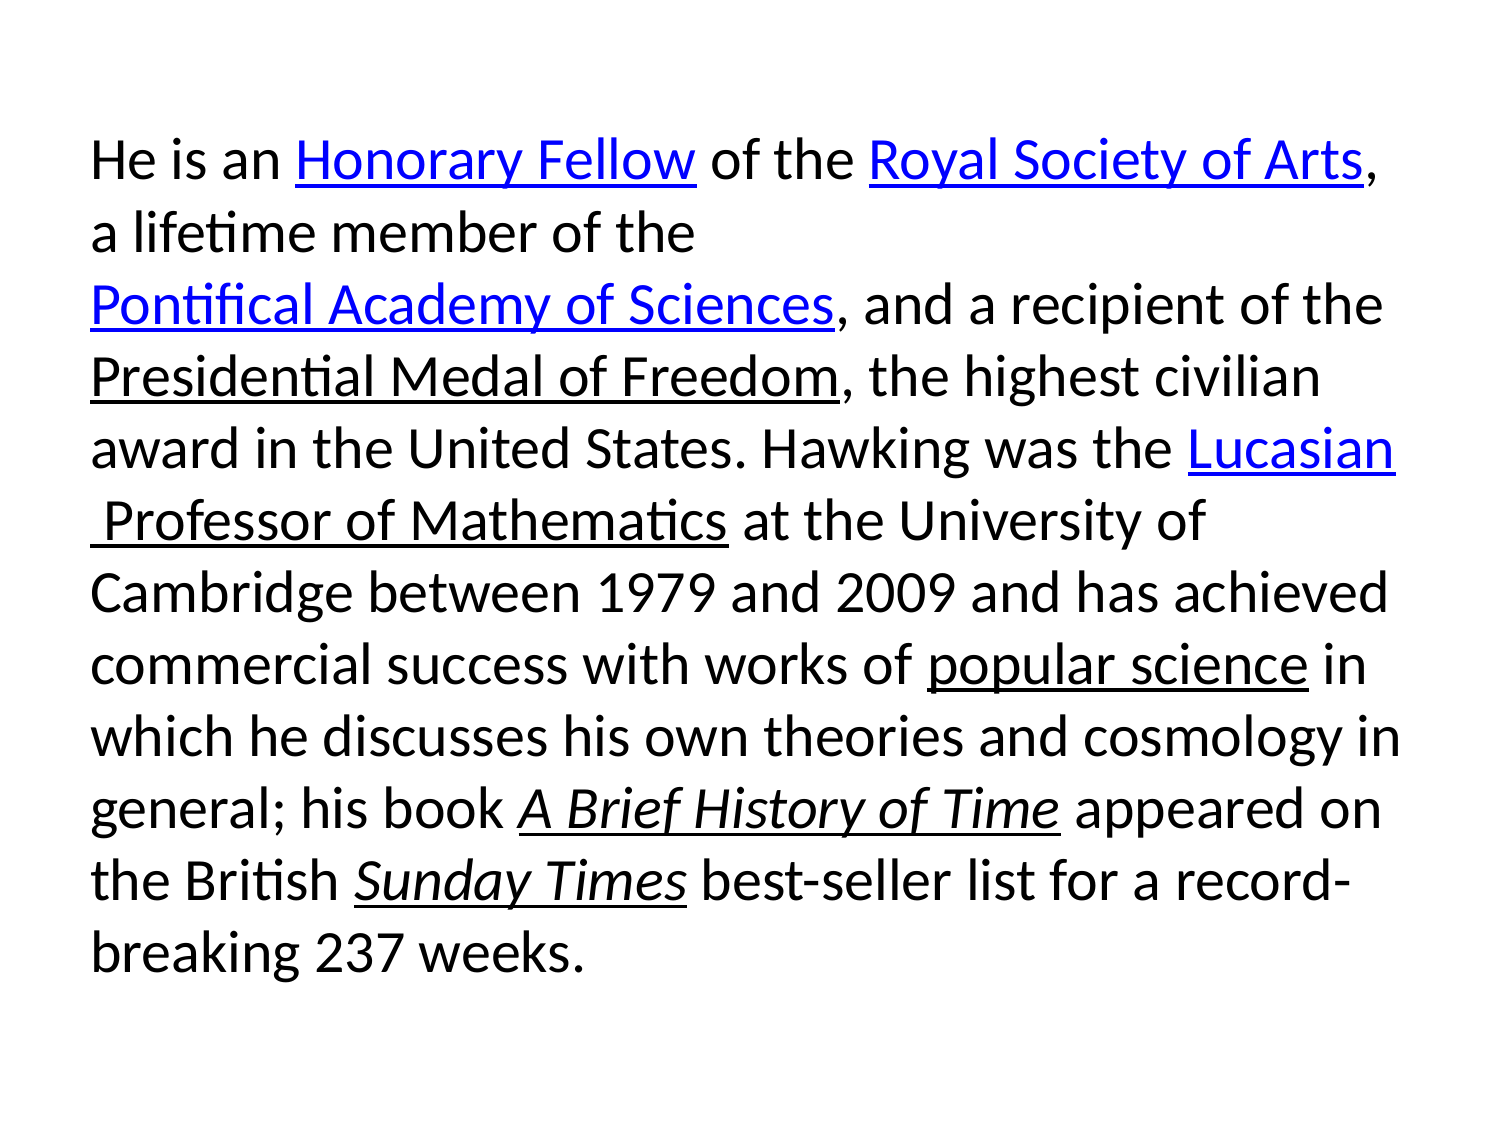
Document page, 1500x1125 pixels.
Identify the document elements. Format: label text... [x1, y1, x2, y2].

list He is an Honorary Fellow of the Royal Society of Arts, a lifetime member of the Pontifical Academy of Sciences, and a recipient of the Presidential Medal of Freedom, the highest civilian award in the United States. Hawking was the Lucasian Professor of Mathematics at the University of Cambridge between 1979 and 2009 and has achieved commercial success with works of popular science in which he discusses his own theories and cosmology in general; his book A Brief History of Time appeared on the British Sunday Times best-seller list for a record-breaking 237 weeks. [75, 112, 1425, 1005]
